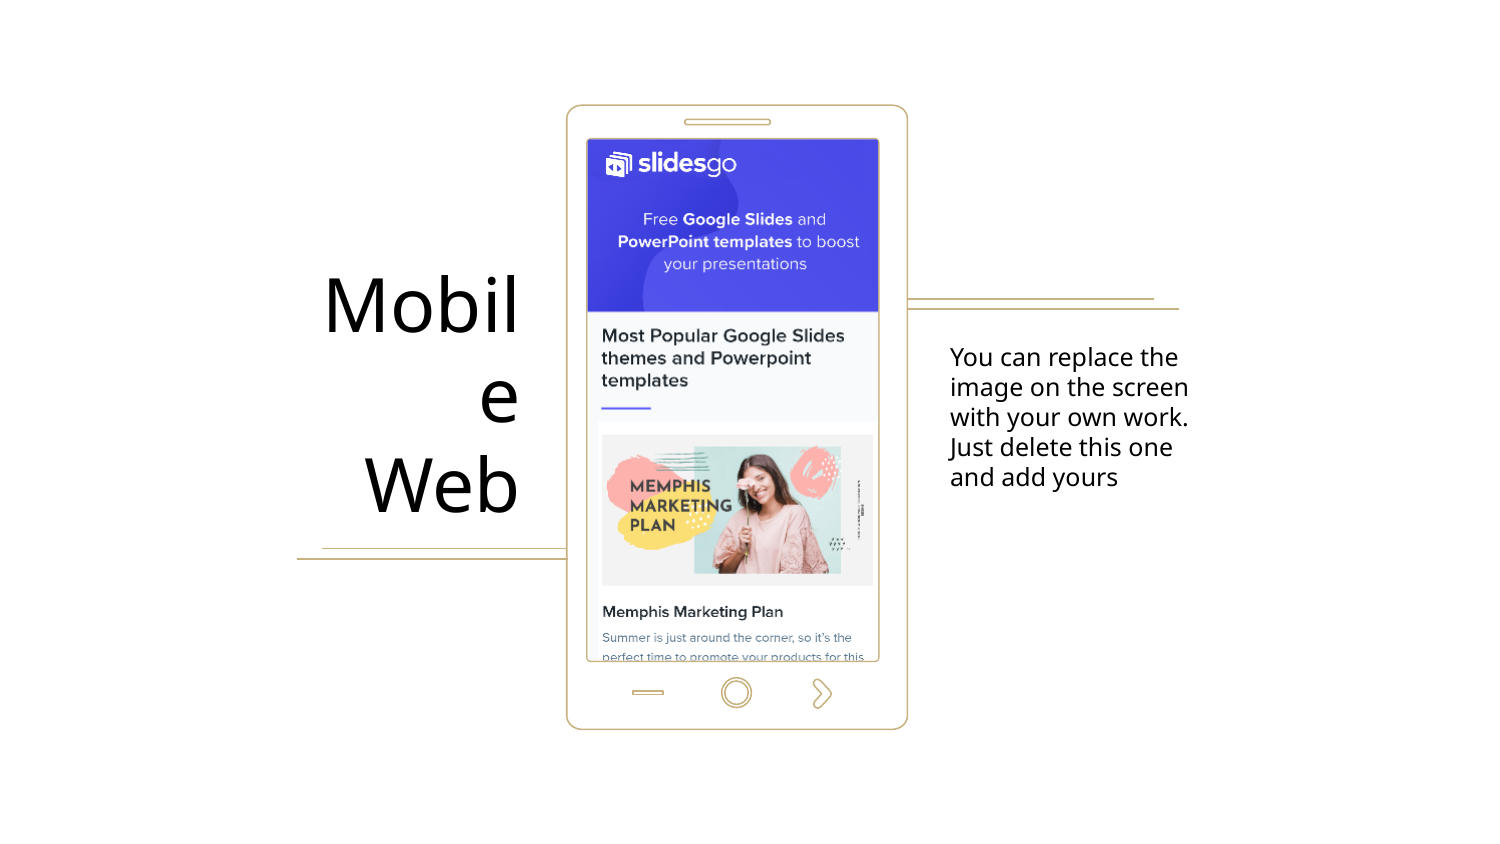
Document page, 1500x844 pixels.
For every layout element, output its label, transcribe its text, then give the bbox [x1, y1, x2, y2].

subtitle You can replace the image on the screen with your own work. Just delete this one and add yours [935, 324, 1207, 507]
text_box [566, 104, 908, 730]
title Mobile Web [296, 325, 536, 543]
picture [587, 139, 879, 661]
